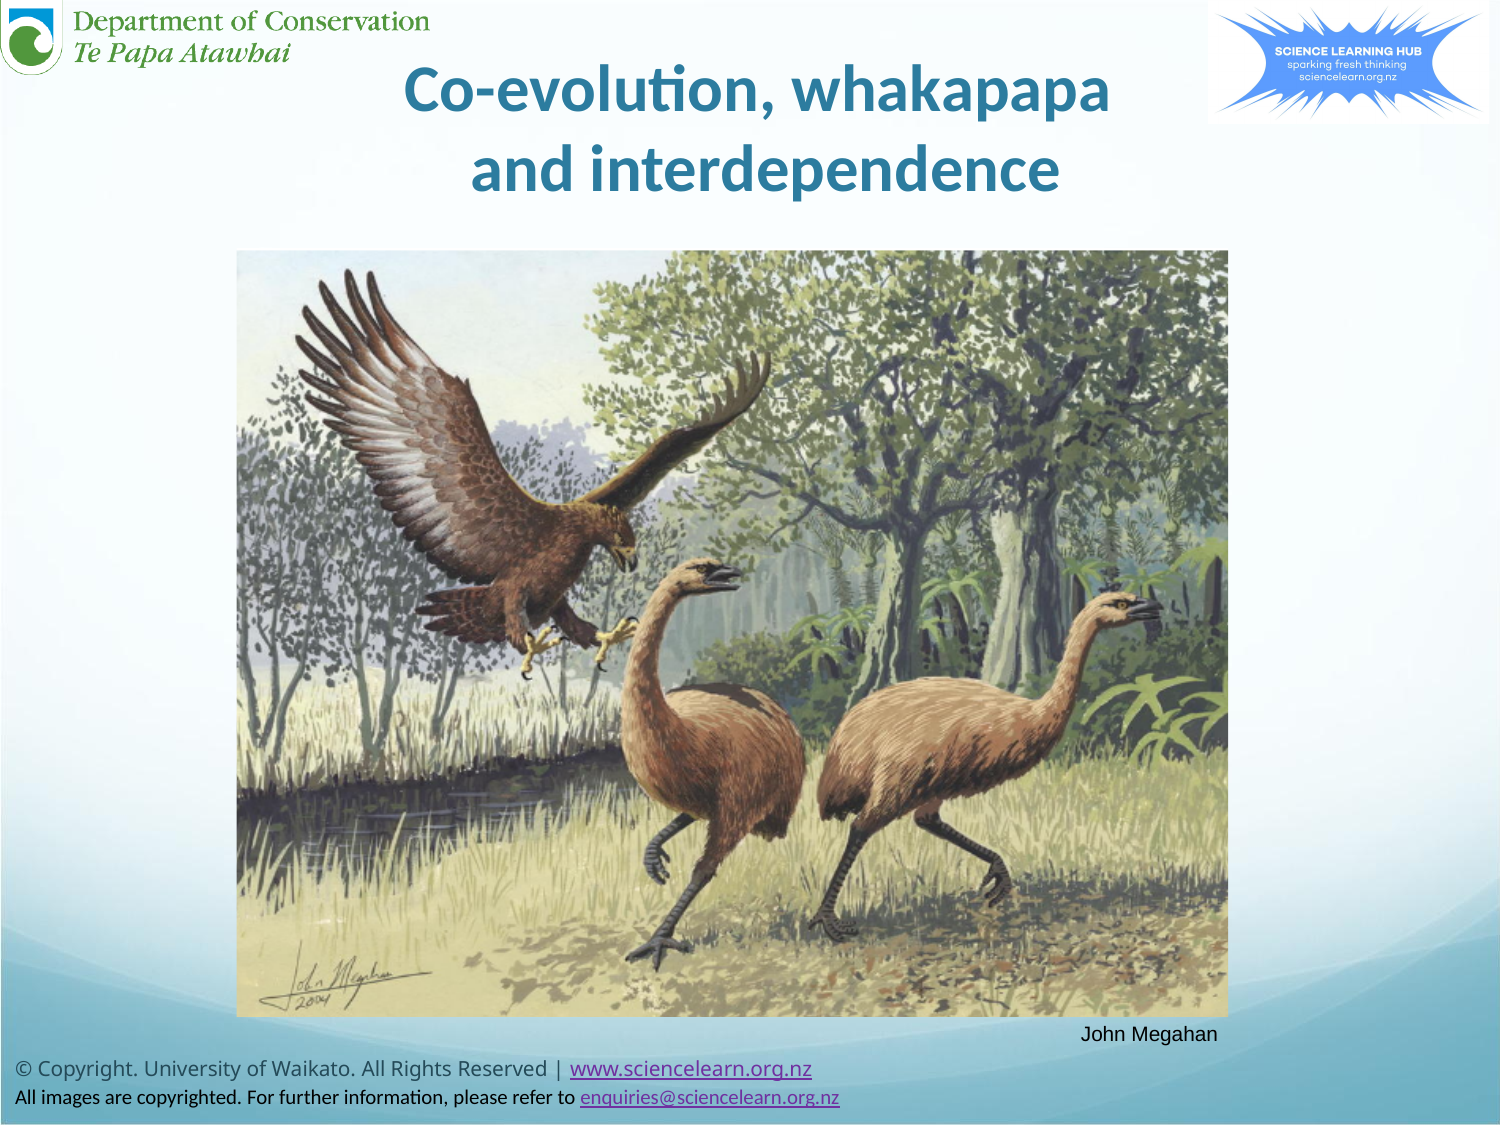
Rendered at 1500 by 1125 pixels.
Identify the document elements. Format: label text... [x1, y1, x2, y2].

picture [0, 0, 1500, 1125]
title Co-evolution, whakapapa and interdependence [90, 31, 1441, 140]
text_box [90, 140, 1449, 1036]
text_box © Copyright. University of Waikato. All Rights Reserved | www.sciencelearn.org.nz All images are copyrighted. For further information, please refer to enquiries@sciencelearn.org.nz [0, 1065, 908, 1125]
text_box John Megahan [1065, 1006, 1261, 1081]
